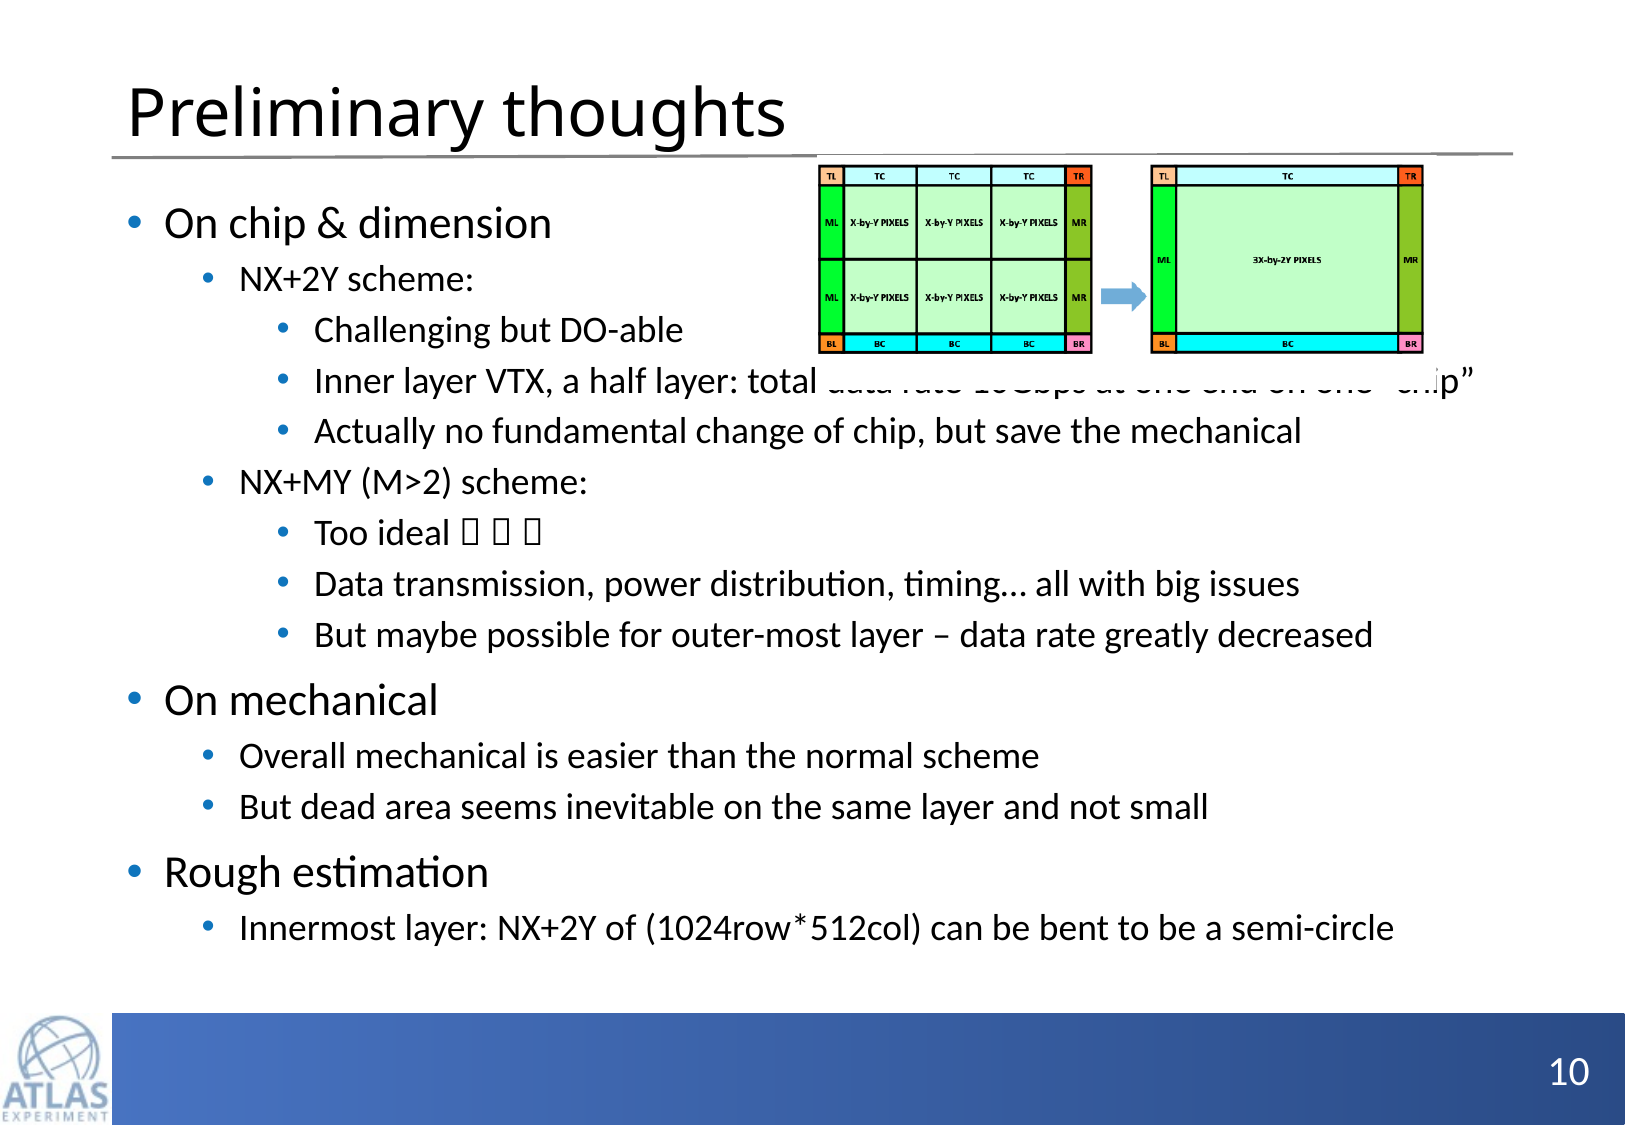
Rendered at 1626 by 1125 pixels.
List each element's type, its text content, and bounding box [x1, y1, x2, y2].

list On chip & dimension NX+2Y scheme: Challenging but DO-able Inner layer VTX, a half layer: total data rate 10Gbps at one end on one “chip” Actually no fundamental change of chip, but save the mechanical NX+MY (M>2) scheme: Too ideal    Data transmission, power distribution, timing… all with big issues But maybe possible for outer-most layer – data rate greatly decreased On mechanical Overall mechanical is easier than the normal scheme But dead area seems inevitable on the same layer and not small Rough estimation Innermost layer: NX+2Y of (1024row*512col) can be bent to be a semi-circle [111, 191, 1514, 1014]
picture [816, 155, 1437, 390]
title Preliminary thoughts [111, 59, 1514, 170]
